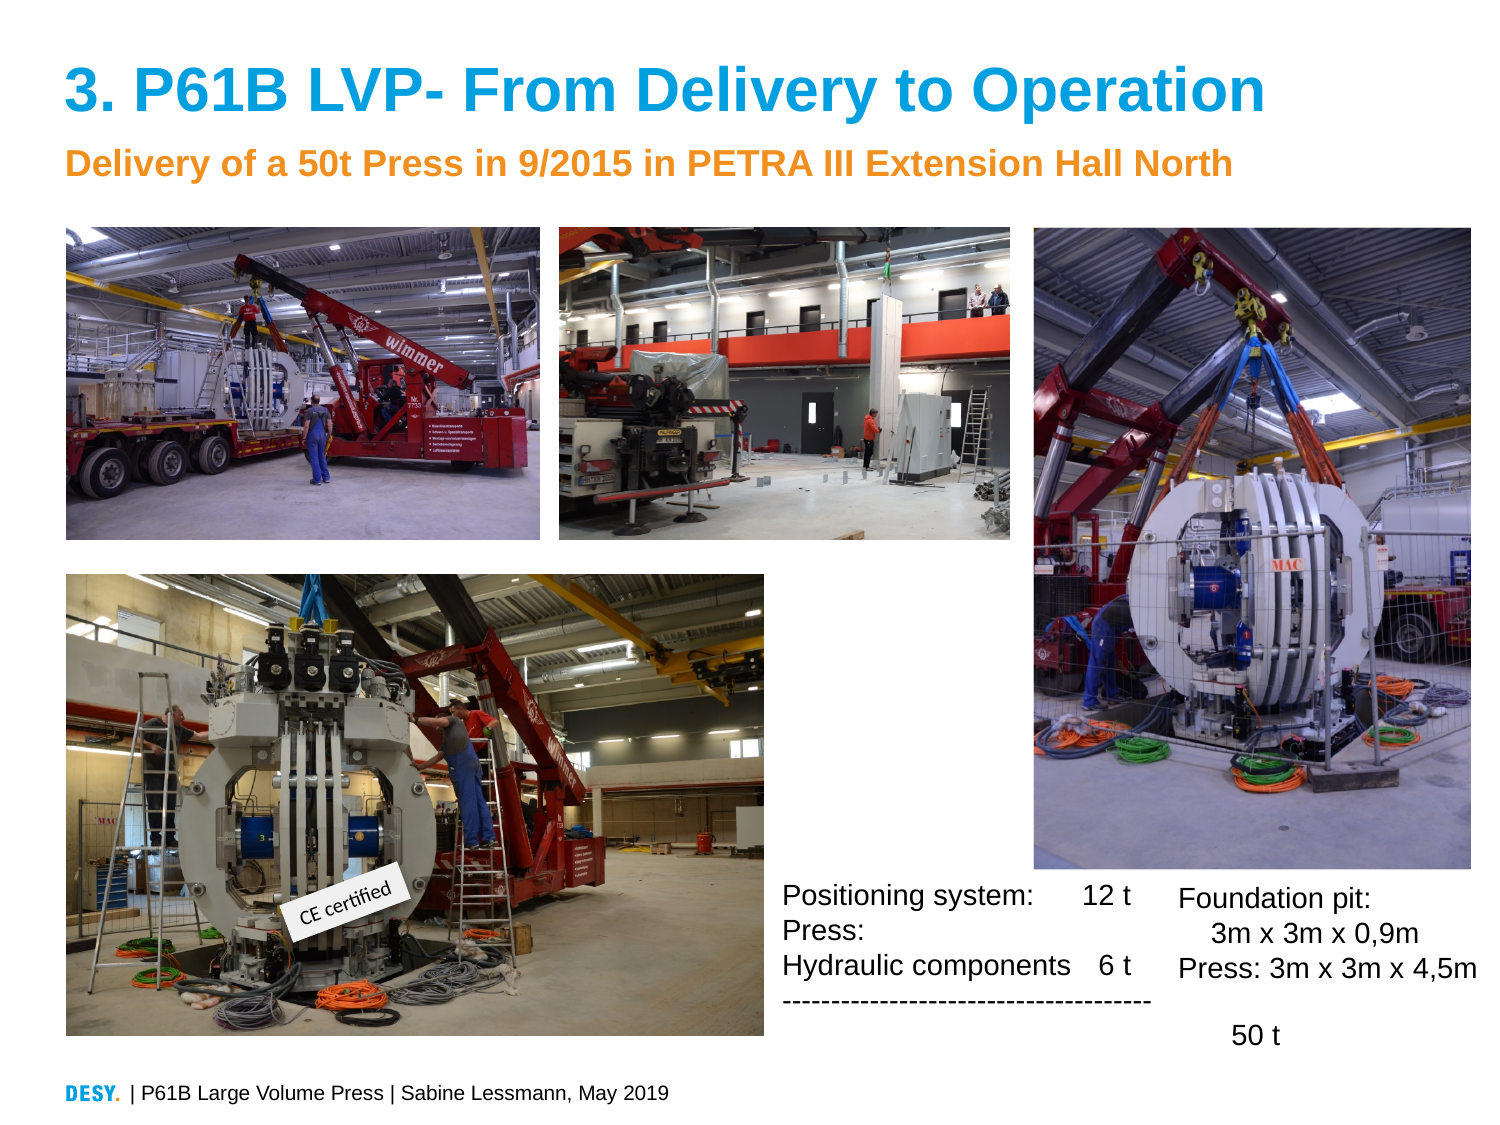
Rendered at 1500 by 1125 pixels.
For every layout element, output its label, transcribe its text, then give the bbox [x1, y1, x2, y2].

picture [66, 227, 540, 540]
footer | P61B Large Volume Press | Sabine Lessmann, May 2019 [129, 1079, 767, 1111]
title 3. P61B LVP- From Delivery to Operation [64, 57, 1436, 132]
picture [66, 574, 764, 1036]
text_box Foundation pit: 3m x 3m x 0,9m Press: 3m x 3m x 4,5m [1163, 871, 1495, 992]
list Delivery of a 50t Press in 9/2015 in PETRA III Extension Hall North [64, 134, 1437, 197]
text_box Positioning system: 12 t Press: 32 t Hydraulic components 6 t -------------------------------------- 50 t [767, 869, 1495, 1119]
picture [559, 227, 1500, 869]
